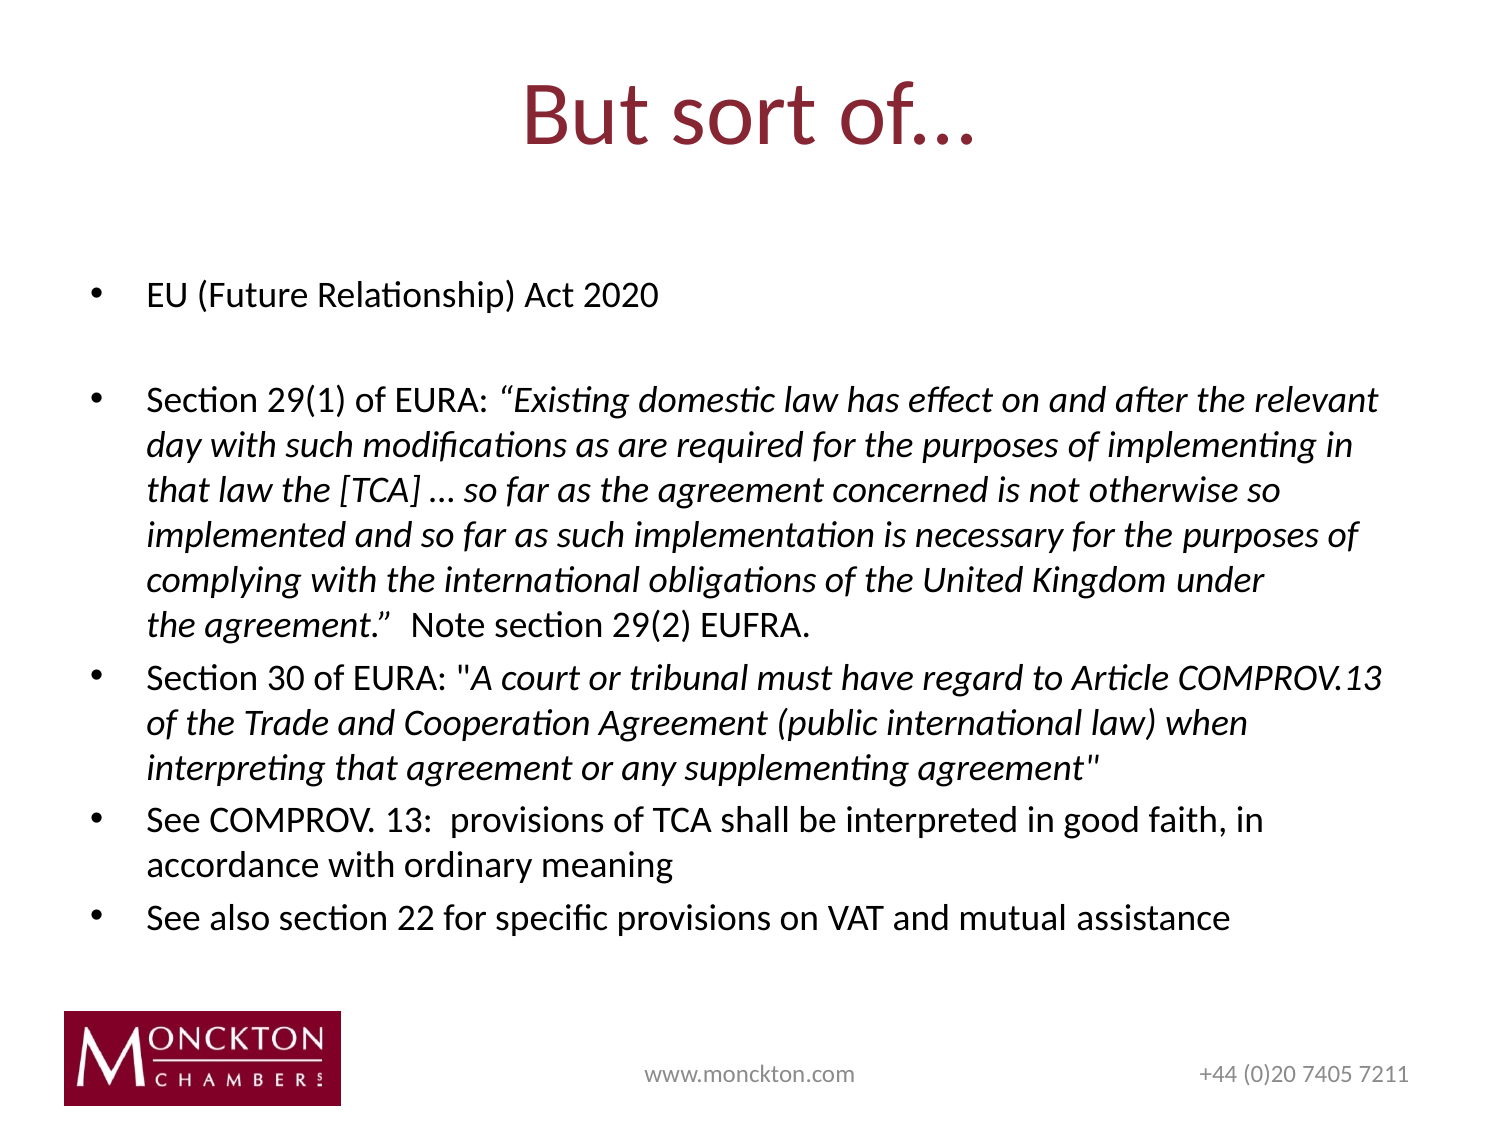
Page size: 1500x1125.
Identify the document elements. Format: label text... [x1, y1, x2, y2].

footer www.monckton.com [512, 1042, 988, 1103]
slide_number +44 (0)20 7405 7211 [1074, 1042, 1425, 1103]
list EU (Future Relationship) Act 2020 Section 29(1) of EURA: “Existing domestic law has effect on and after the relevant day with such modifications as are required for the purposes of implementing in that law the [TCA] … so far as the agreement concerned is not otherwise so implemented and so far as such implementation is necessary for the purposes of complying with the international obligations of the United Kingdom under the agreement.” Note section 29(2) EUFRA. Section 30 of EURA: "A court or tribunal must have regard to Article COMPROV.13 of the Trade and Cooperation Agreement (public international law) when interpreting that agreement or any supplementing agreement" See COMPROV. 13: provisions of TCA shall be interpreted in good faith, in accordance with ordinary meaning See also section 22 for specific provisions on VAT and mutual assistance [75, 262, 1425, 1005]
title But sort of... [75, 45, 1425, 233]
picture [64, 1011, 341, 1106]
